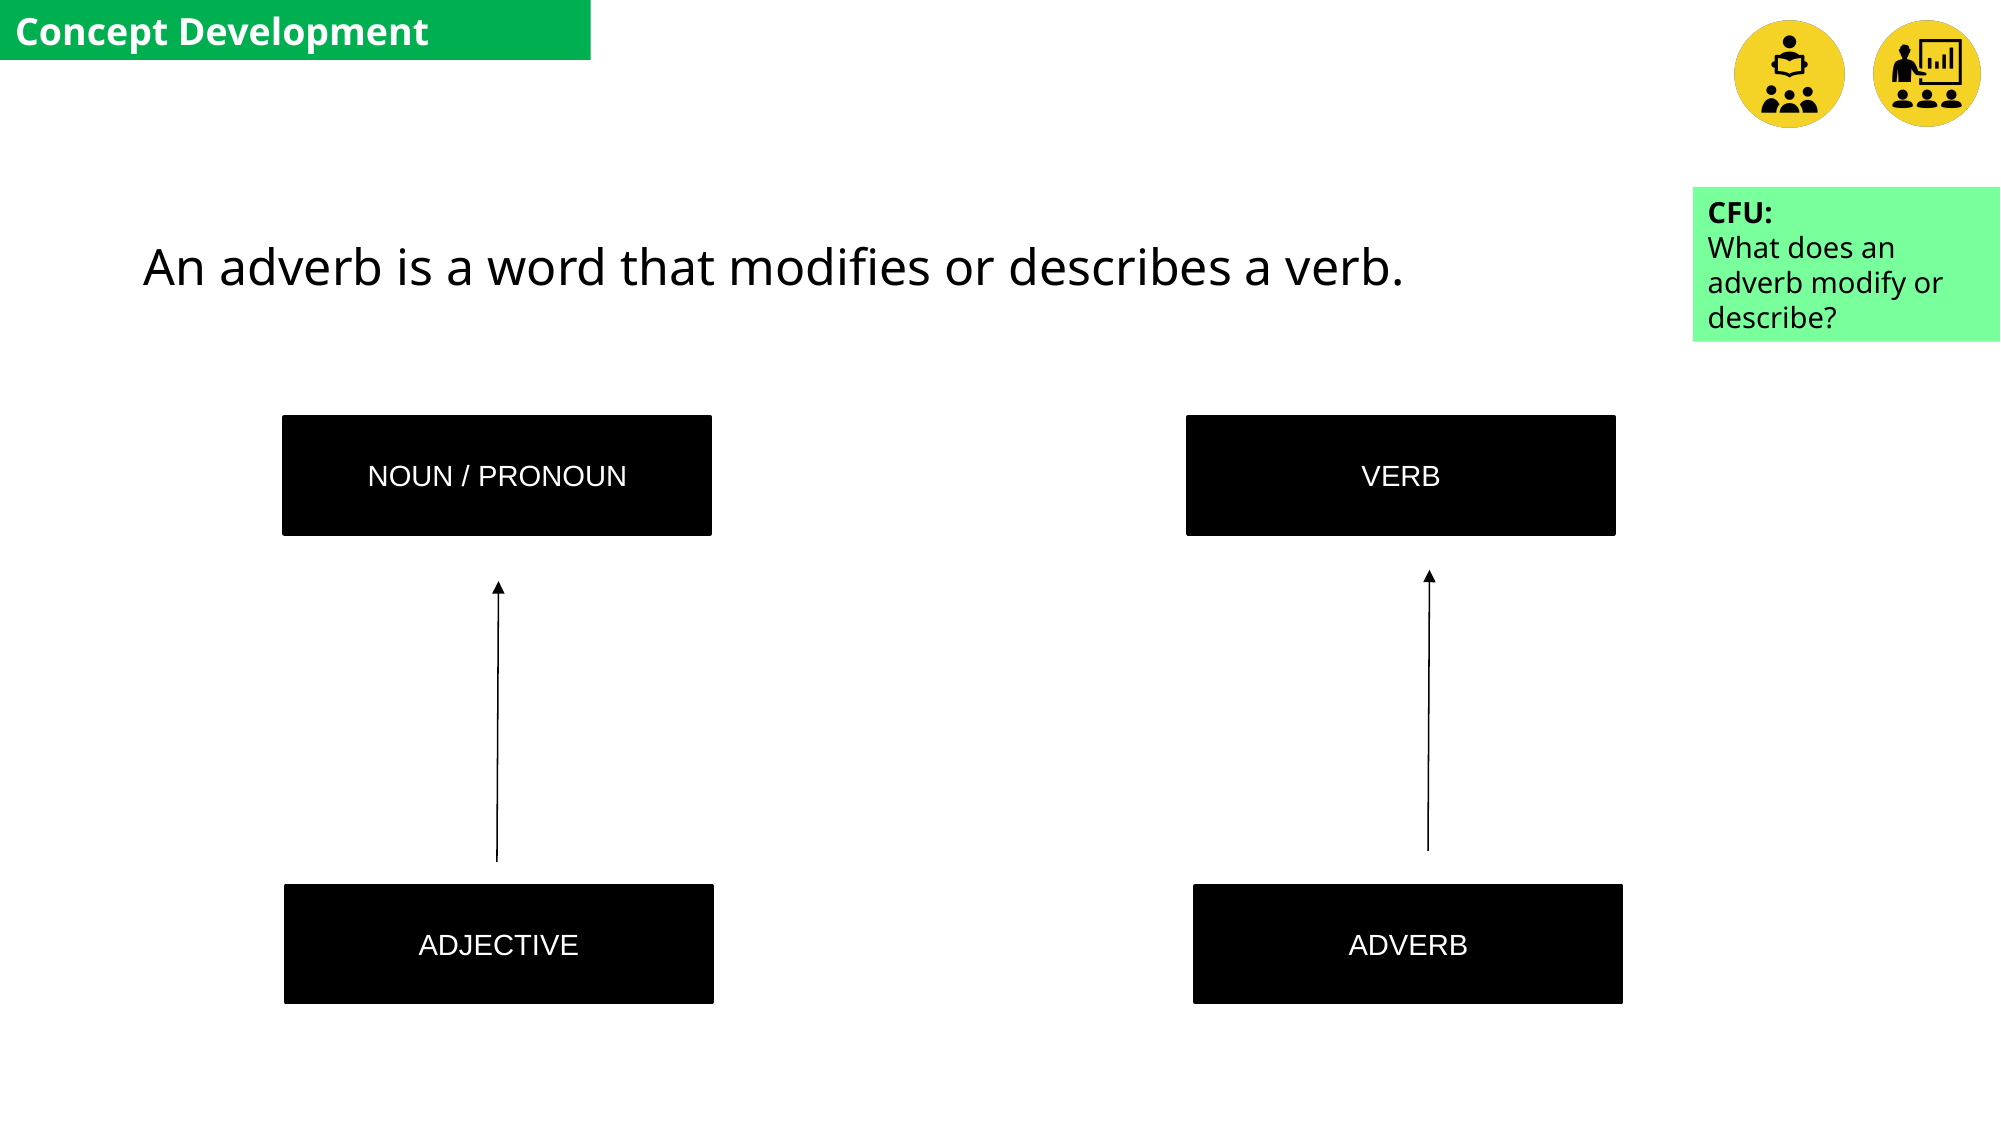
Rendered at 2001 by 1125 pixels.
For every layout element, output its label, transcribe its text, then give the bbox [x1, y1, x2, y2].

text_box ADJECTIVE [284, 884, 714, 1004]
picture [1871, 17, 1983, 129]
text_box VERB [1186, 415, 1616, 536]
text_box NOUN / PRONOUN [282, 415, 712, 536]
text_box An adverb is a word that modifies or describes a verb. [128, 227, 1645, 578]
text_box Concept Development [0, 0, 591, 60]
text_box ADVERB [1193, 884, 1623, 1004]
text_box CFU: What does an adverb modify or describe? [1692, 186, 2000, 342]
picture [1732, 17, 1847, 130]
